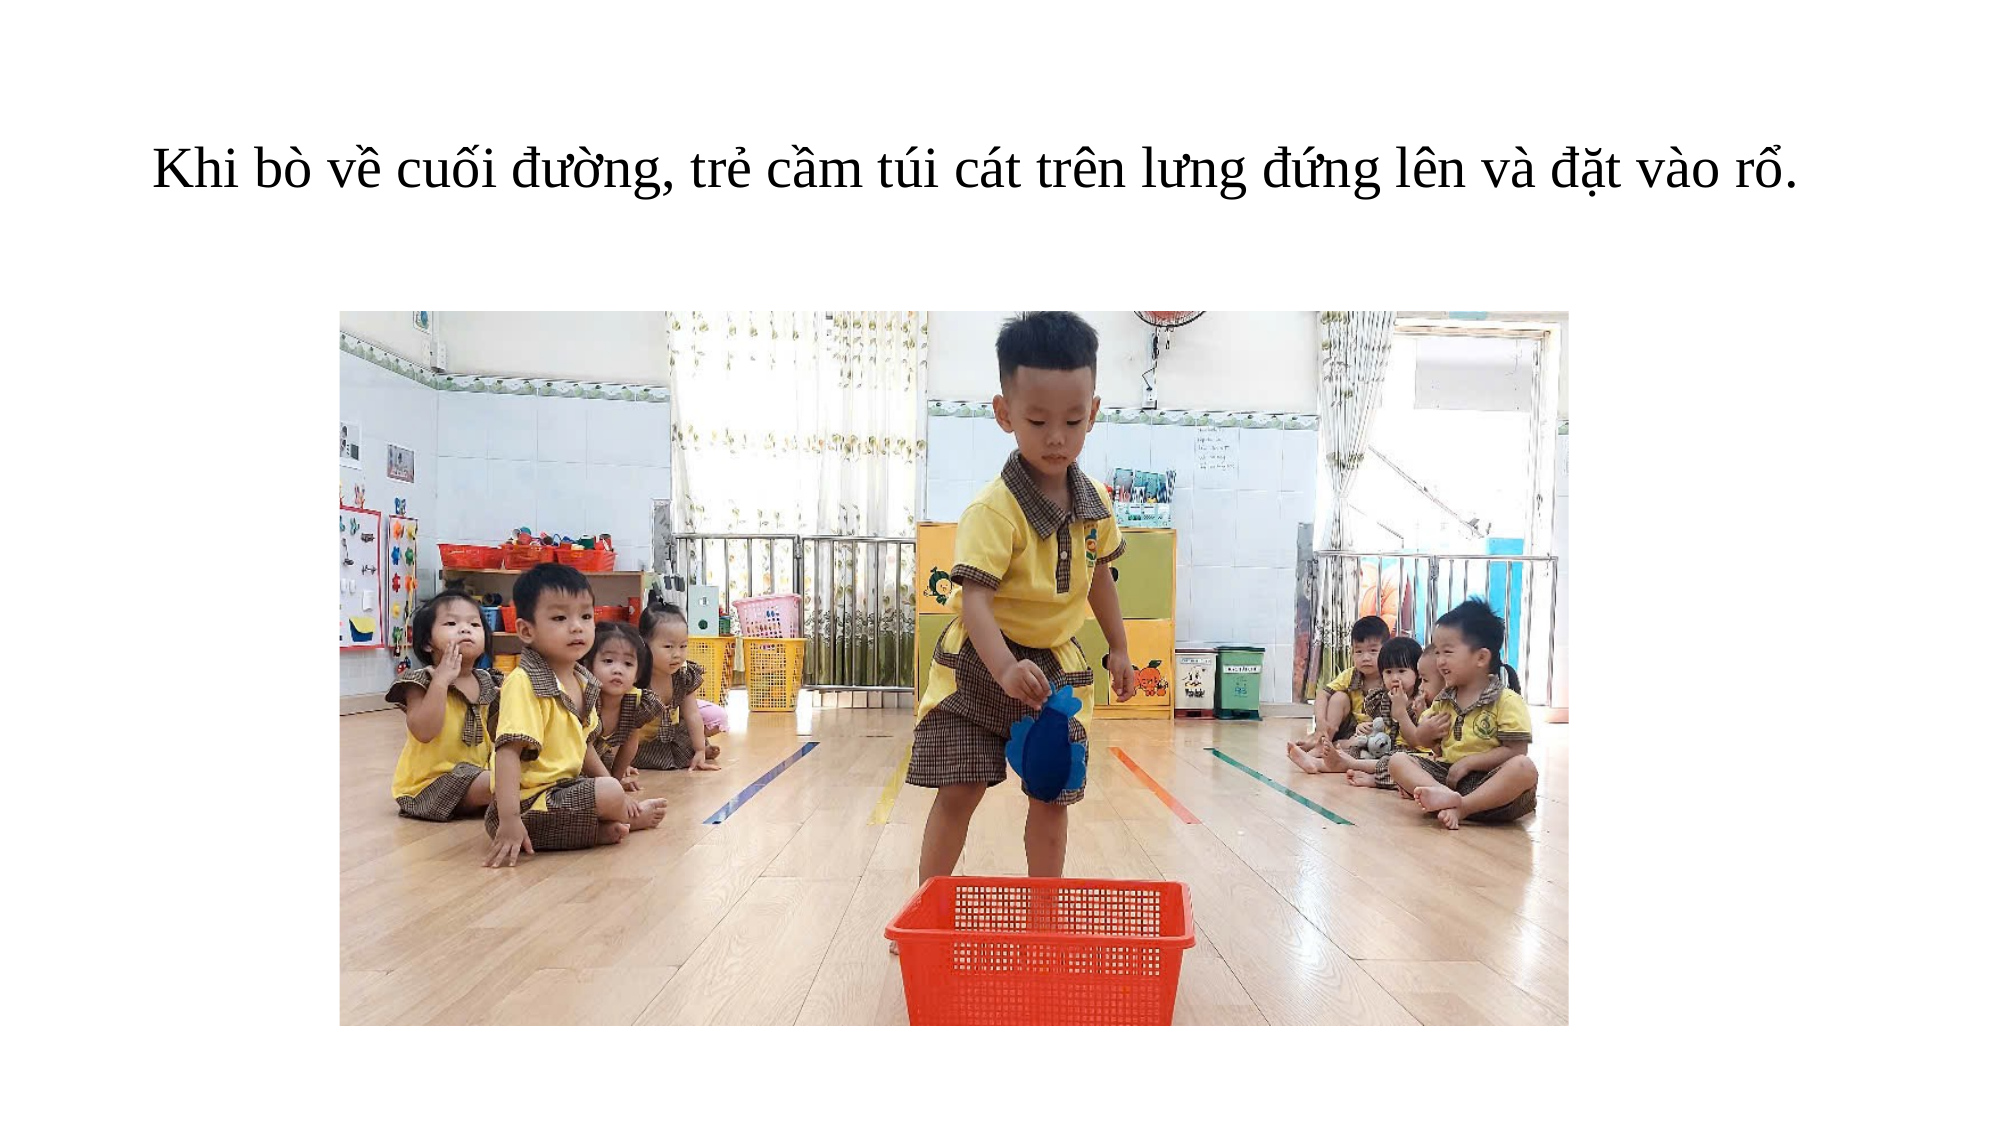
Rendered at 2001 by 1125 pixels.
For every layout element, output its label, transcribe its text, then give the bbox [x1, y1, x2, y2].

title Khi bò về cuối đường, trẻ cầm túi cát trên lưng đứng lên và đặt vào rổ. [137, 59, 1863, 278]
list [339, 311, 1569, 1026]
